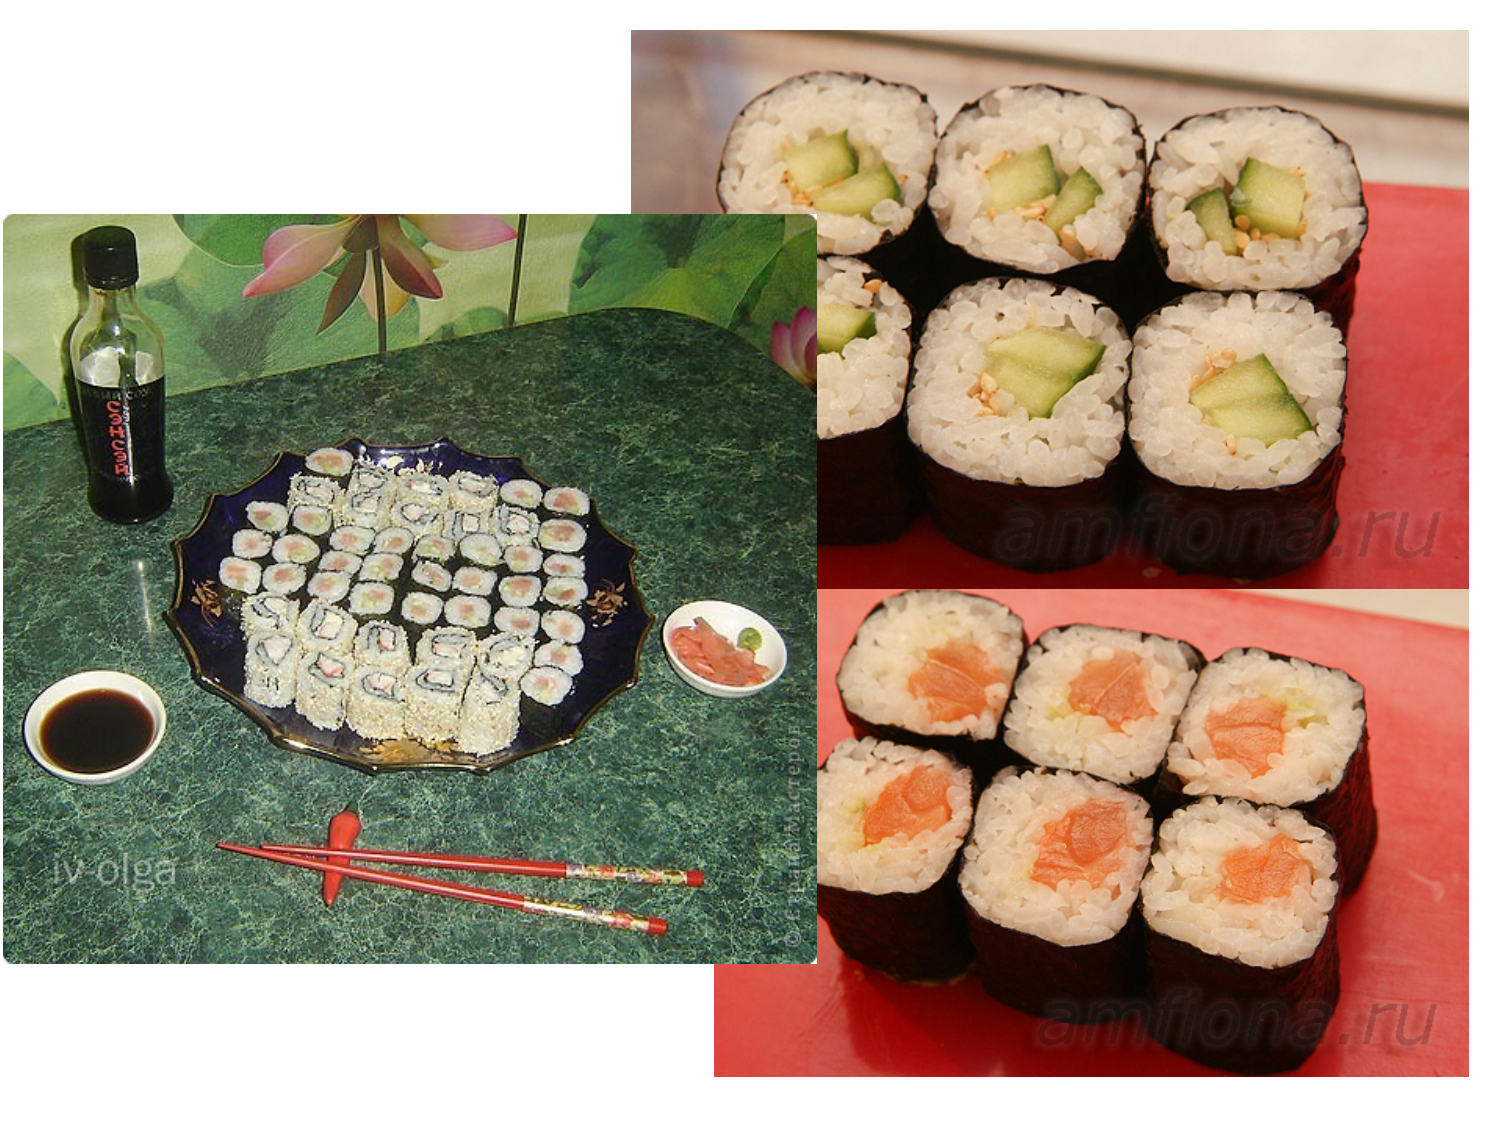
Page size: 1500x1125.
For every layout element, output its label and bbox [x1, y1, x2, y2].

list [714, 598, 1469, 1078]
picture [3, 30, 1470, 965]
